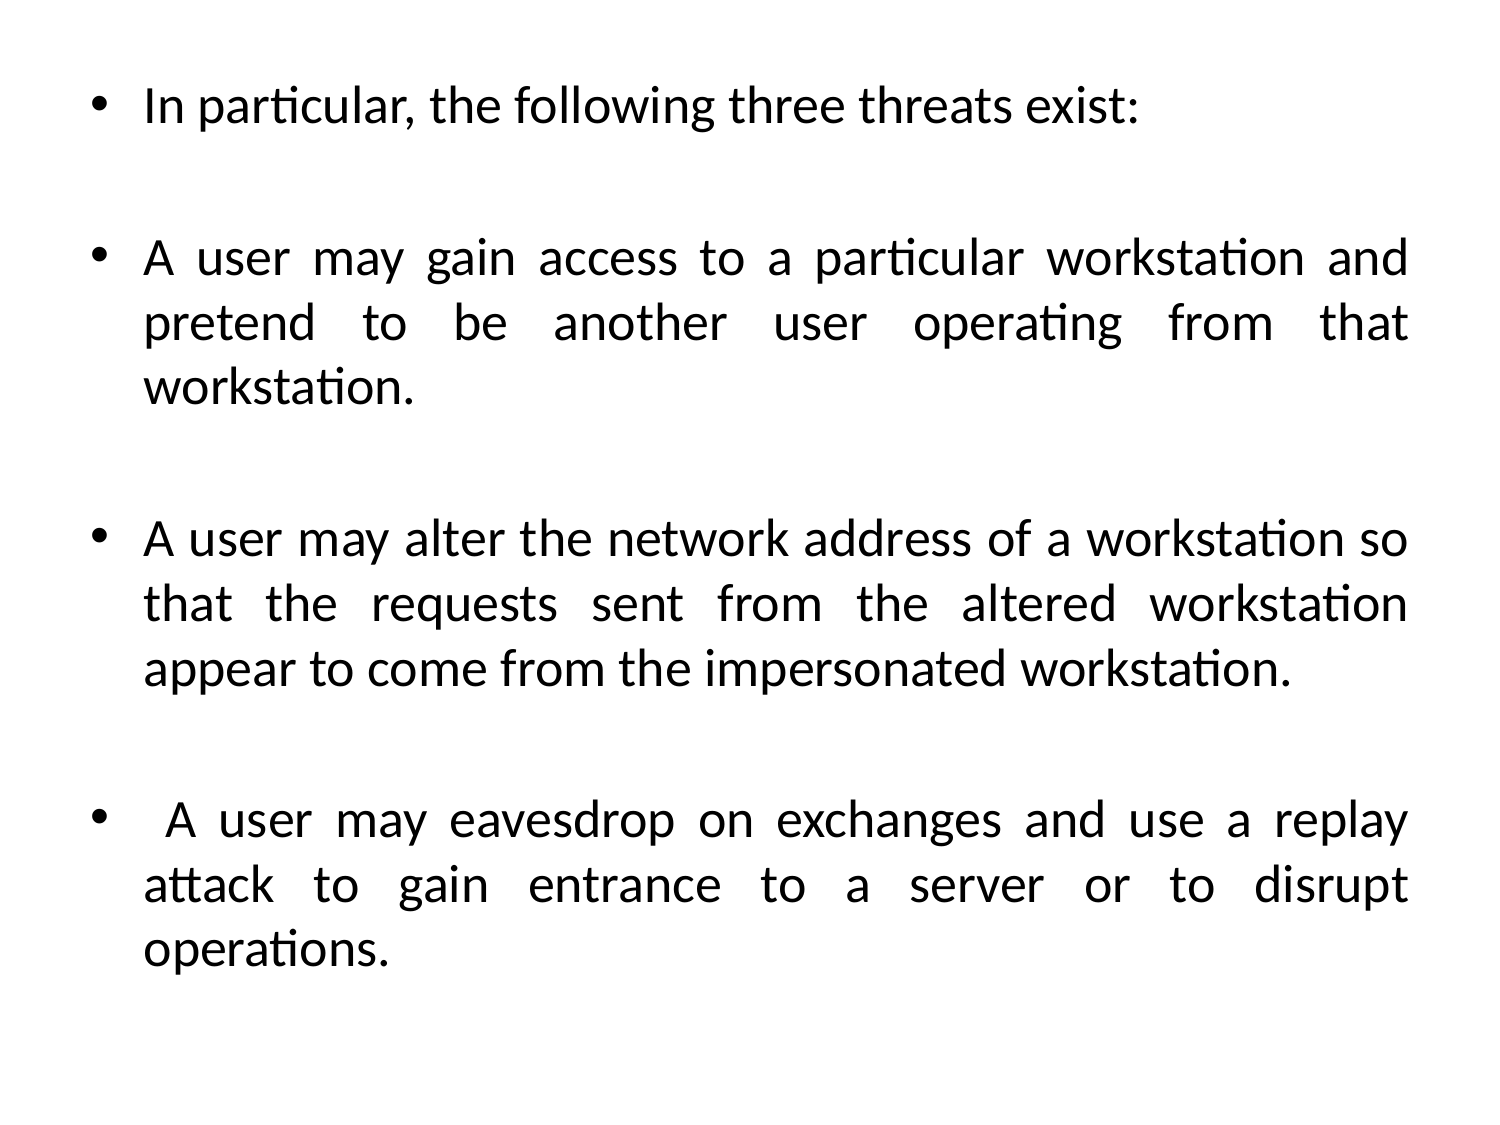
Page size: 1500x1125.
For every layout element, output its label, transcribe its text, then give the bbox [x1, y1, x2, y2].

list In particular, the following three threats exist: A user may gain access to a particular workstation and pretend to be another user operating from that workstation. A user may alter the network address of a workstation so that the requests sent from the altered workstation appear to come from the impersonated workstation. A user may eavesdrop on exchanges and use a replay attack to gain entrance to a server or to disrupt operations. [75, 62, 1425, 1005]
